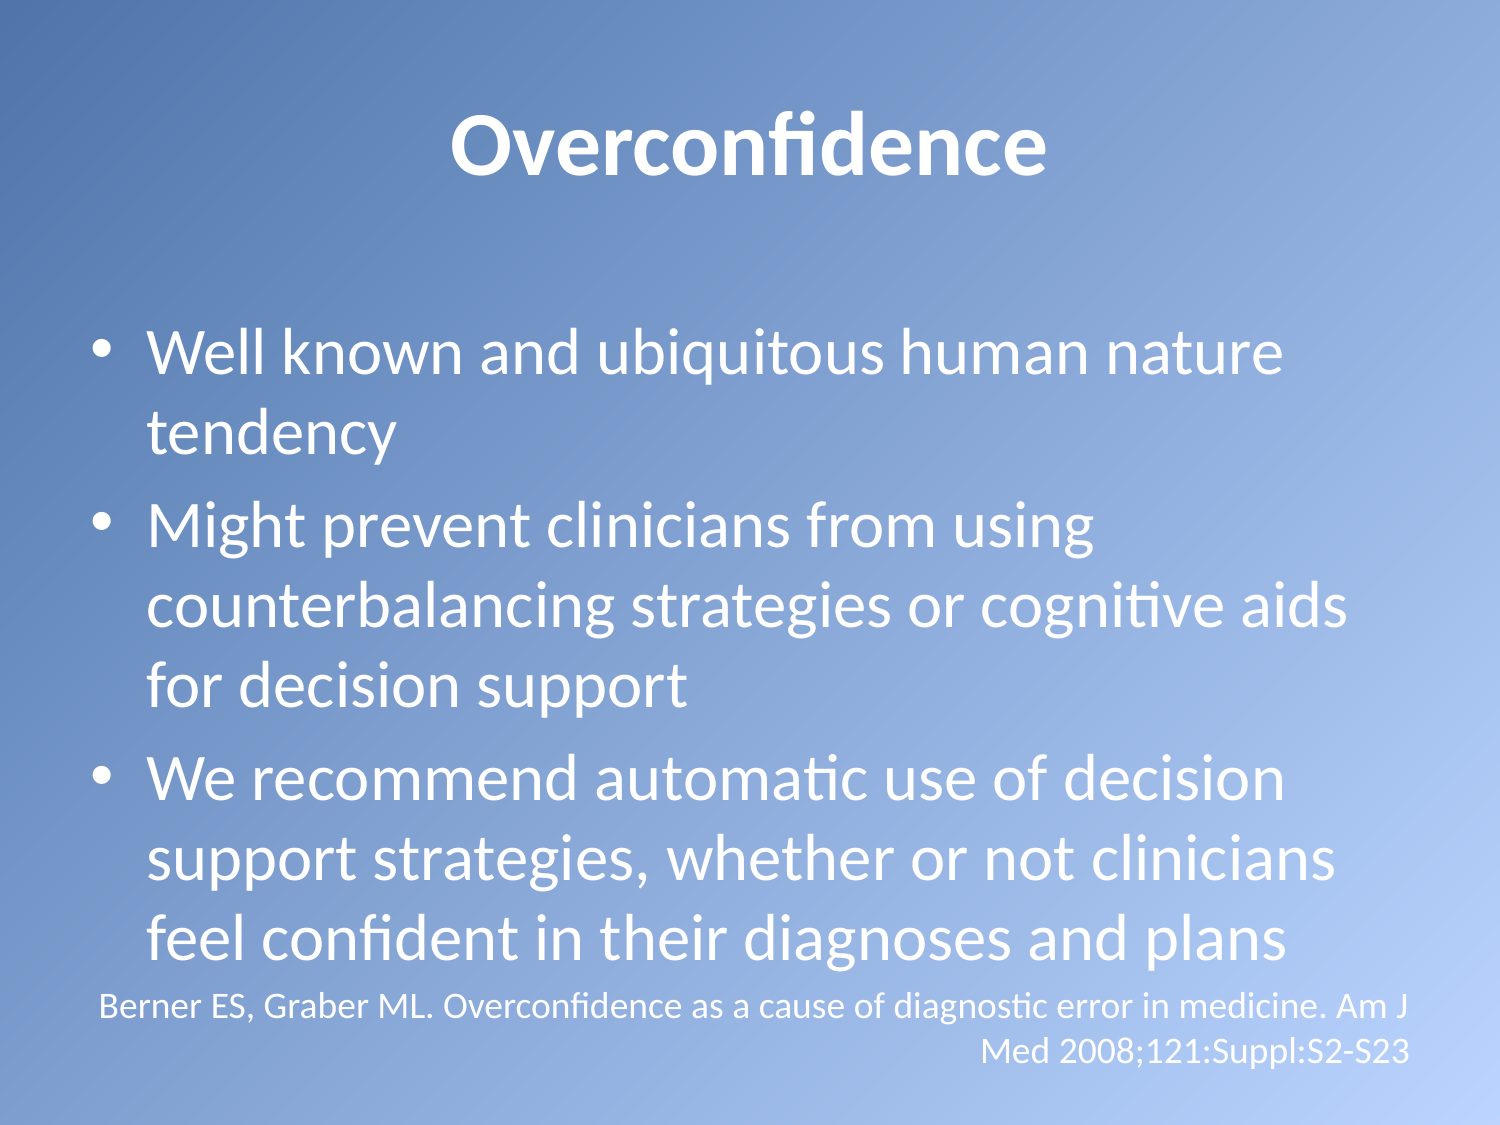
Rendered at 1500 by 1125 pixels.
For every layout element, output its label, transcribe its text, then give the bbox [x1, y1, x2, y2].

title Overconfidence [75, 45, 1425, 233]
list Well known and ubiquitous human nature tendency Might prevent clinicians from using counterbalancing strategies or cognitive aids for decision support We recommend automatic use of decision support strategies, whether or not clinicians feel confident in their diagnoses and plans Berner ES, Graber ML. Overconfidence as a cause of diagnostic error in medicine. Am J Med 2008;121:Suppl:S2-S23 [75, 299, 1425, 1005]
